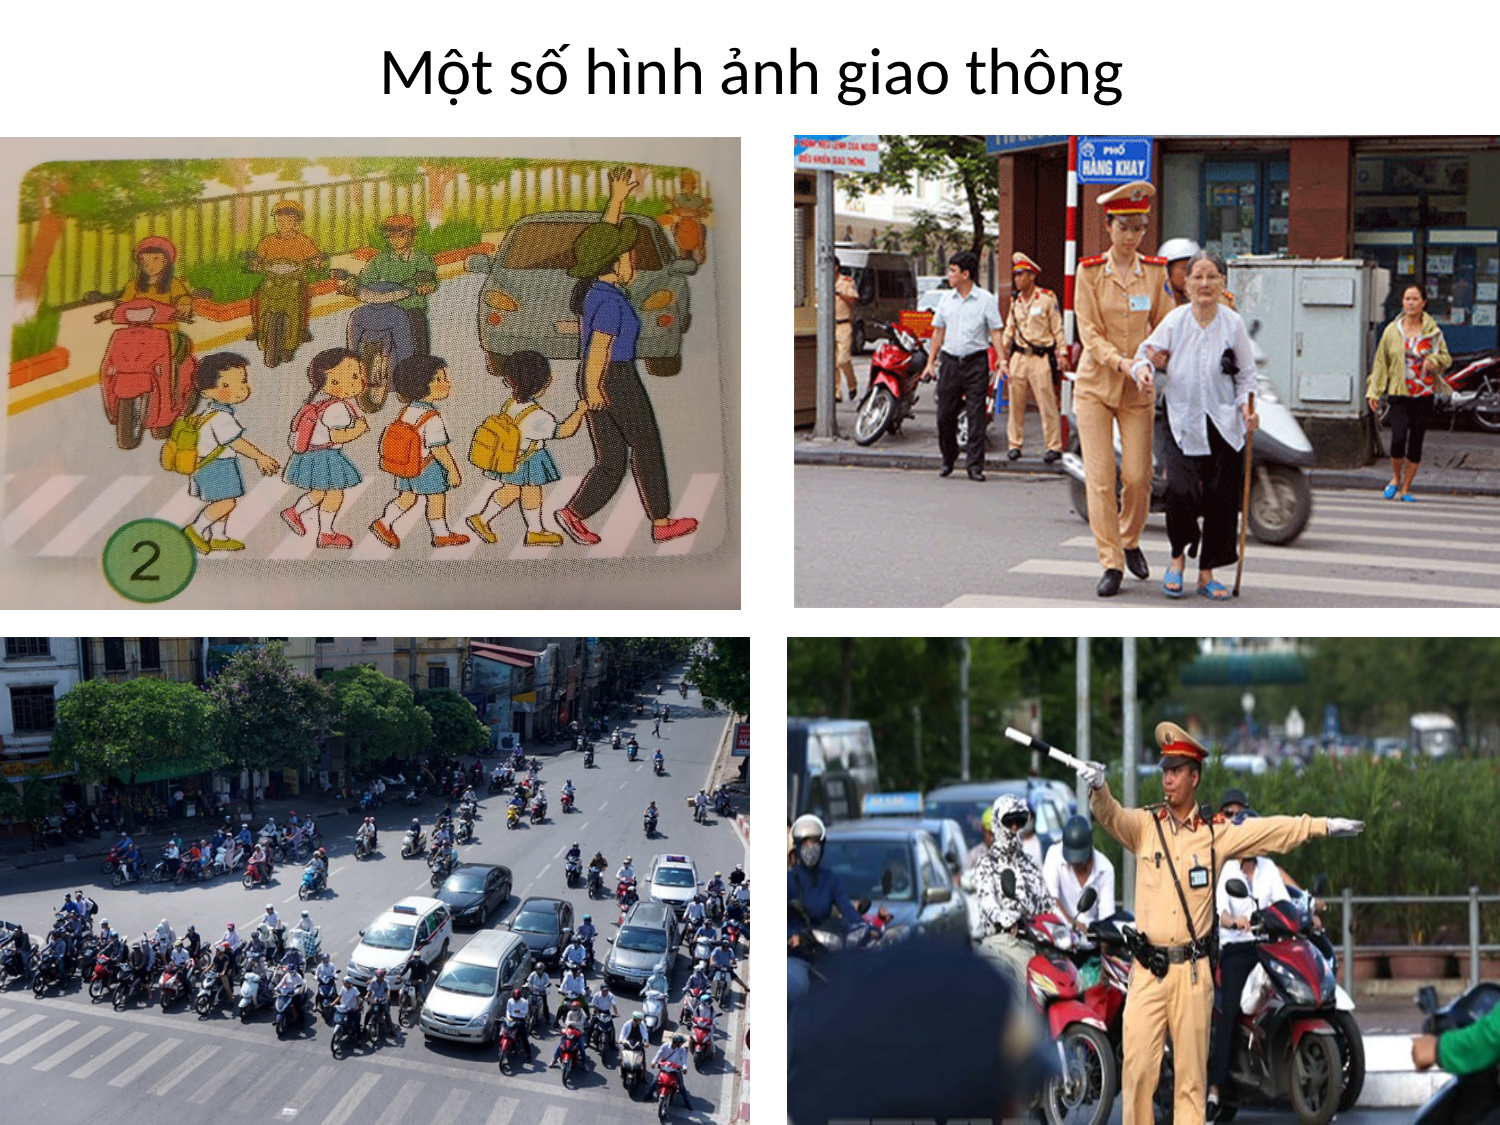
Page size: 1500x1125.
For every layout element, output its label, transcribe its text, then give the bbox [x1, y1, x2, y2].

picture [787, 637, 1500, 1125]
picture [794, 135, 1500, 608]
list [0, 137, 741, 610]
title Một số hình ảnh giao thông [364, 2, 1227, 133]
picture [0, 637, 751, 1125]
